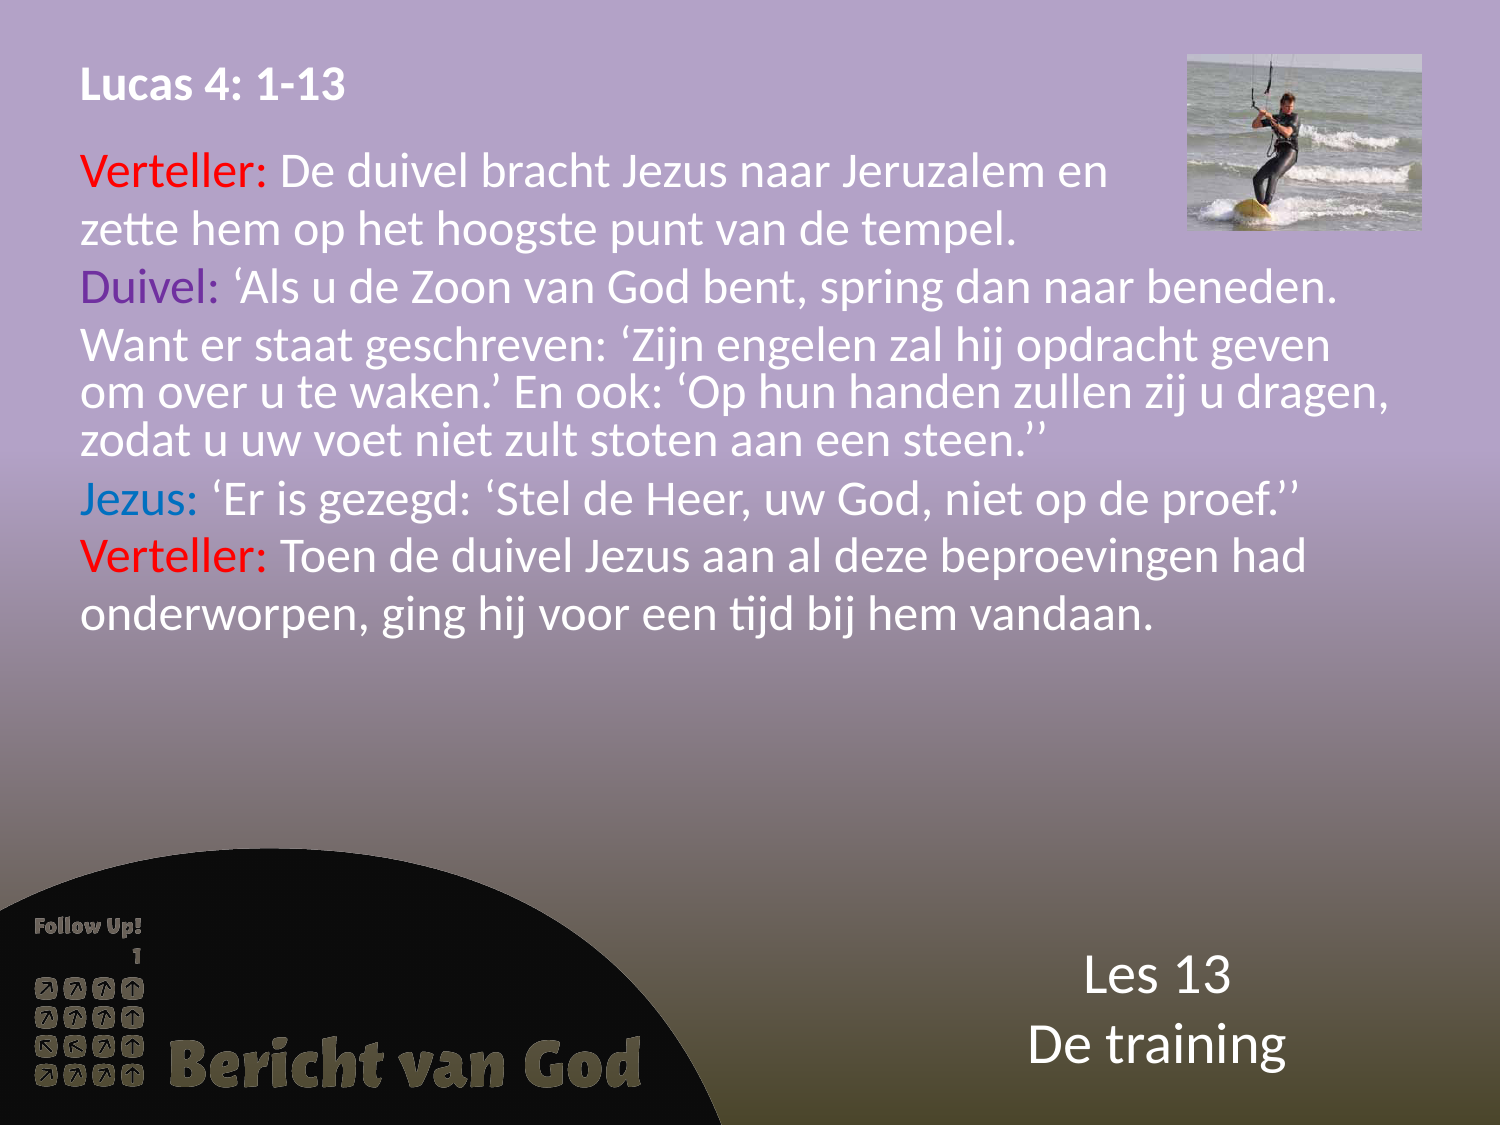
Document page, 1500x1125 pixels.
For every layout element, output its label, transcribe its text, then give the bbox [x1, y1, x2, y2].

title Les 13 De training [814, 928, 1500, 1083]
subtitle Lucas 4: 1-13 Verteller: De duivel bracht Jezus naar Jeruzalem en zette hem op het hoogste punt van de tempel. Duivel: ‘Als u de Zoon van God bent, spring dan naar beneden. Want er staat geschreven: ‘Zijn engelen zal hij opdracht geven om over u te waken.’ En ook: ‘Op hun handen zullen zij u dragen, zodat u uw voet niet zult stoten aan een steen.’’ Jezus: ‘Er is gezegd: ‘Stel de Heer, uw God, niet op de proef.’’ Verteller: Toen de duivel Jezus aan al deze beproevingen had onderworpen, ging hij voor een tijd bij hem vandaan. [64, 54, 1424, 847]
picture [1186, 54, 1422, 232]
picture [0, 844, 727, 1125]
